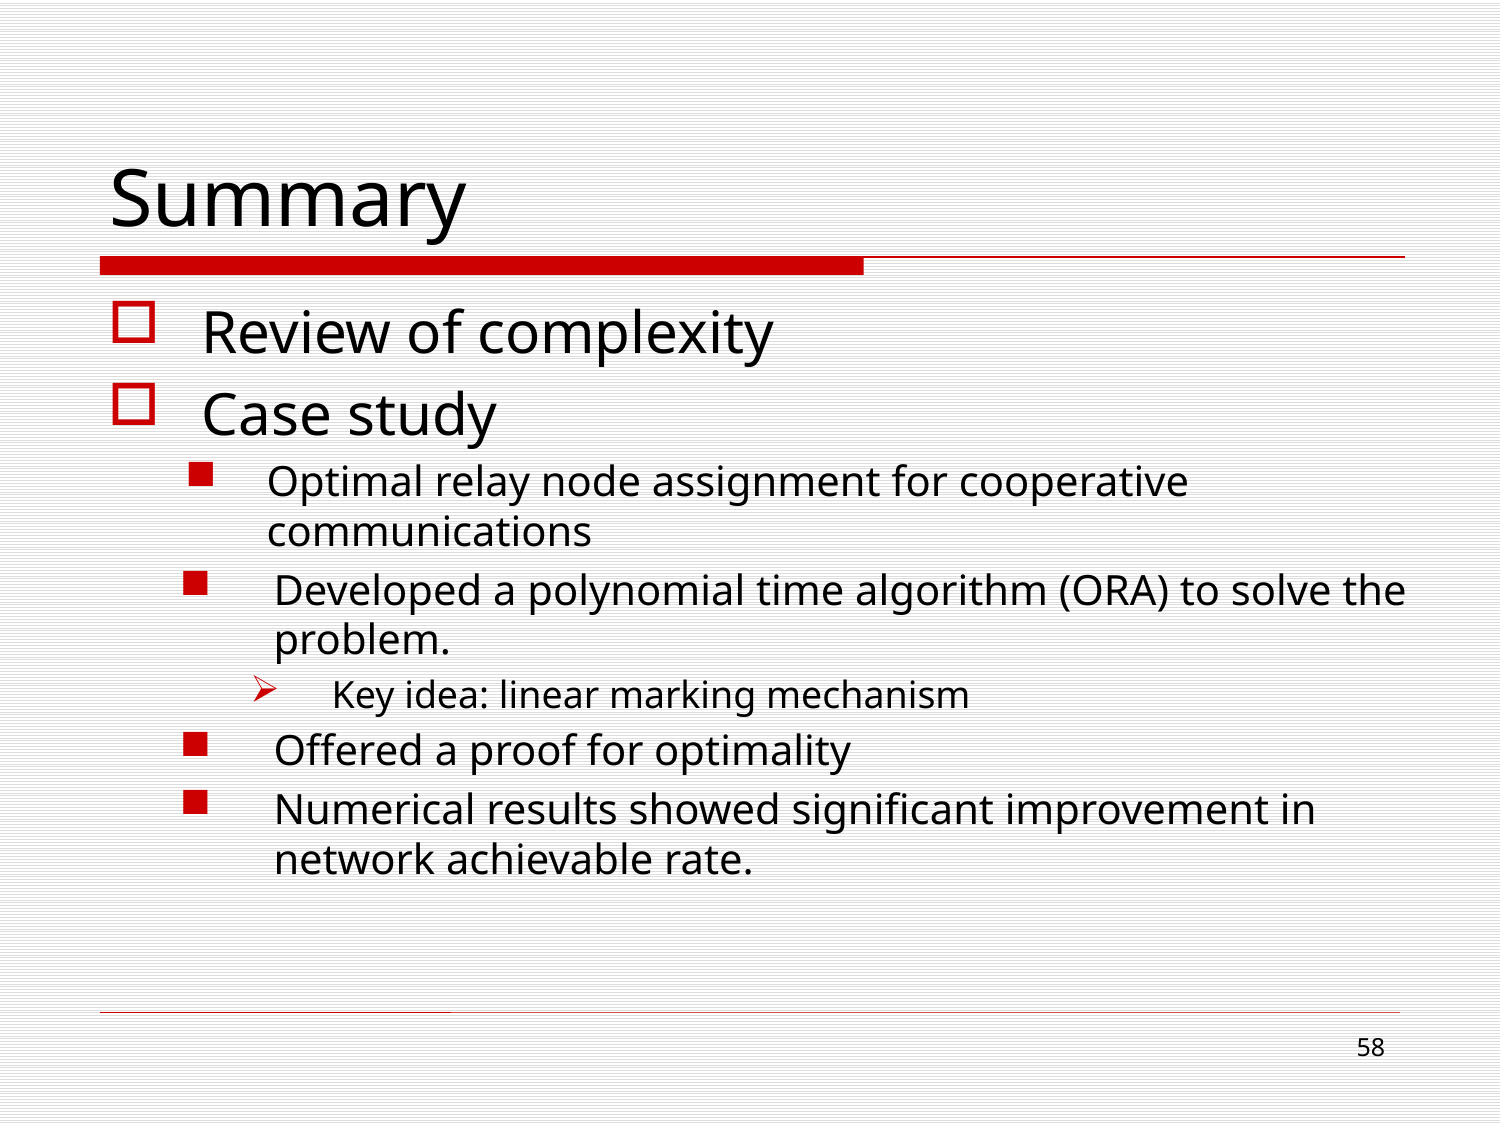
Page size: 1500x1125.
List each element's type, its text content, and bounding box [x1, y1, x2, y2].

text_box 58 [1074, 1024, 1400, 1103]
title Summary [93, 49, 1407, 250]
list Review of complexity Case study Optimal relay node assignment for cooperative communications Developed a polynomial time algorithm (ORA) to solve the problem. Key idea: linear marking mechanism Offered a proof for optimality Numerical results showed significant improvement in network achievable rate. [92, 287, 1500, 988]
